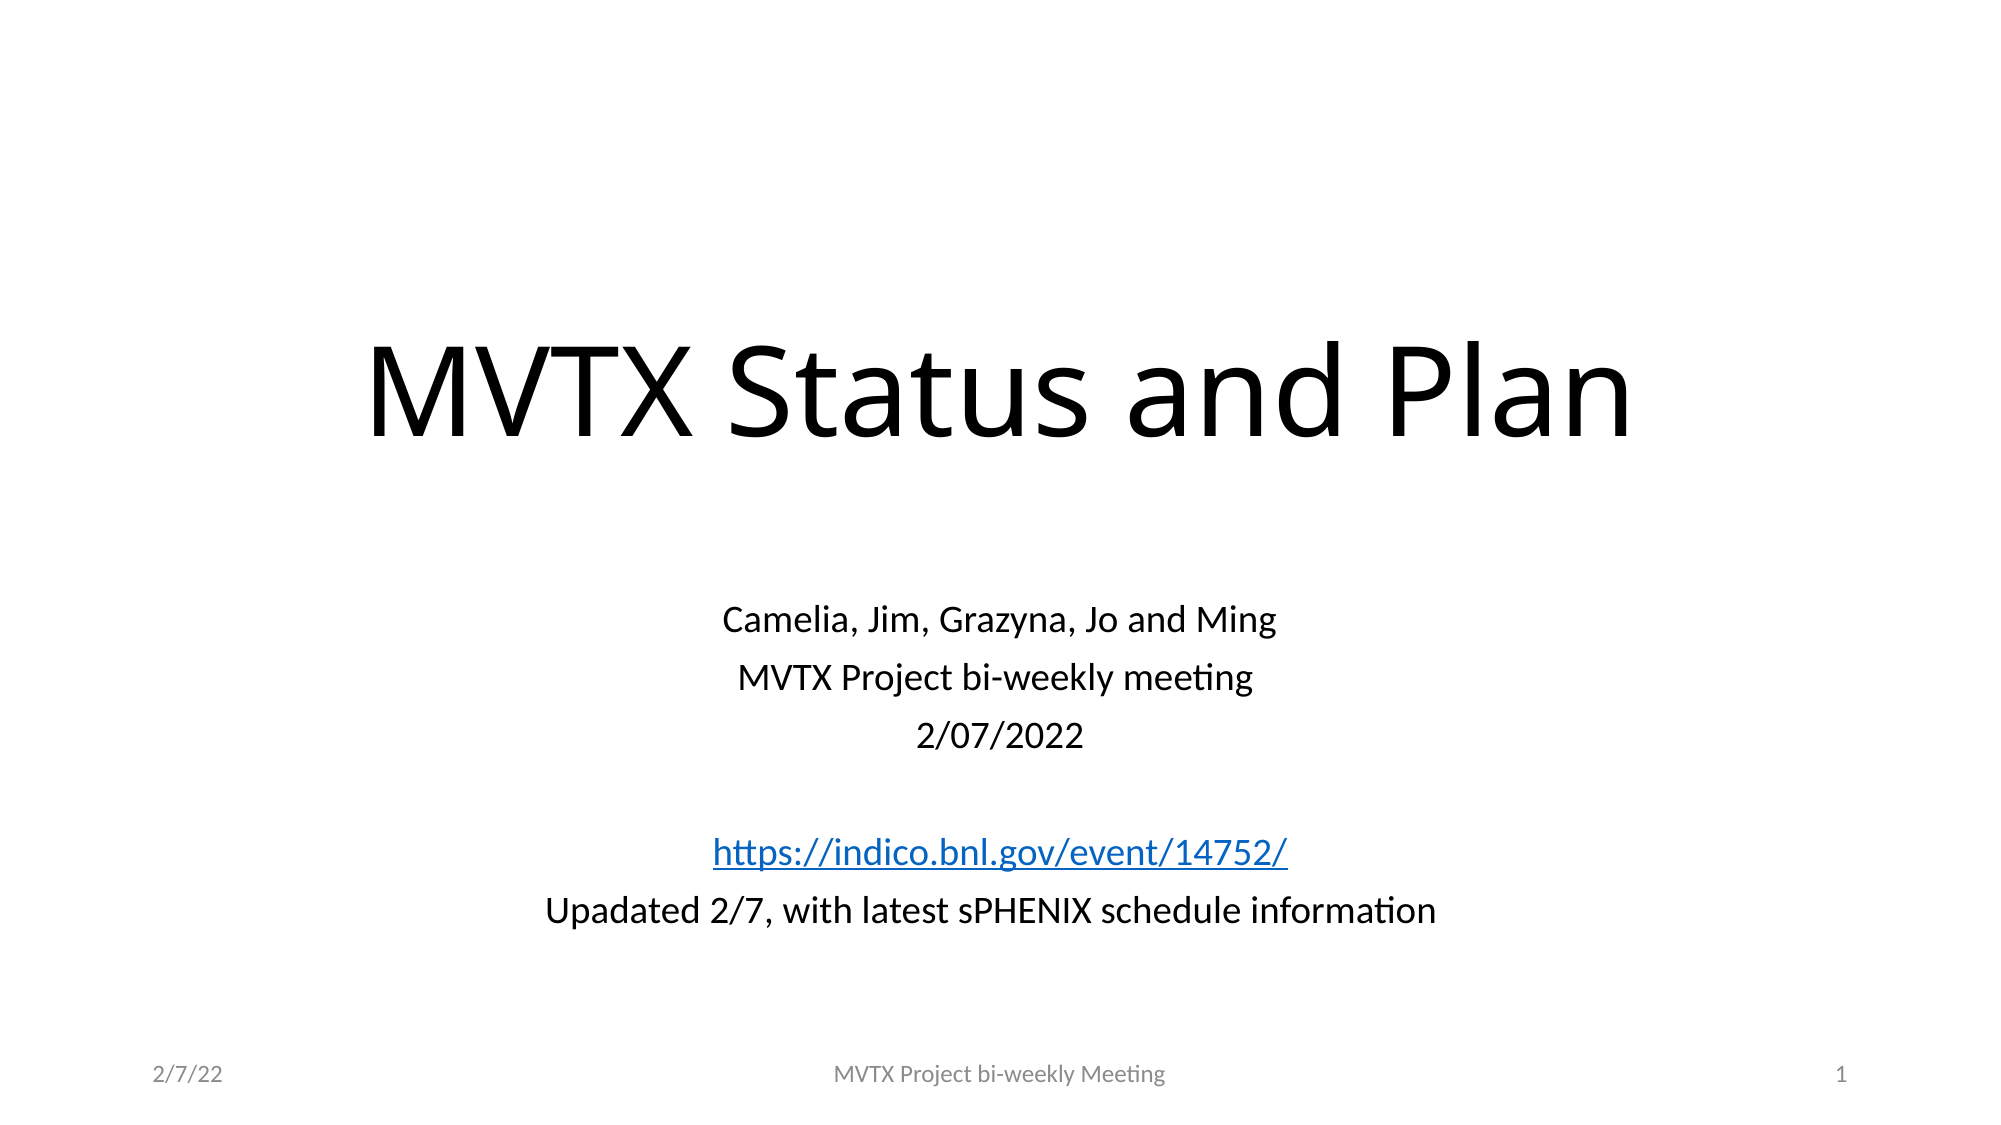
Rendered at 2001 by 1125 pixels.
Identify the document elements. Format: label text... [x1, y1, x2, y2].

title MVTX Status and Plan [249, 184, 1750, 471]
slide_number 1 [1412, 1042, 1863, 1103]
subtitle Camelia, Jim, Grazyna, Jo and Ming MVTX Project bi-weekly meeting 2/07/2022 https://indico.bnl.gov/event/14752/ Upadated 2/7, with latest sPHENIX schedule information [249, 590, 1750, 941]
footer MVTX Project bi-weekly Meeting [662, 1042, 1338, 1103]
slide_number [137, 1042, 588, 1103]
